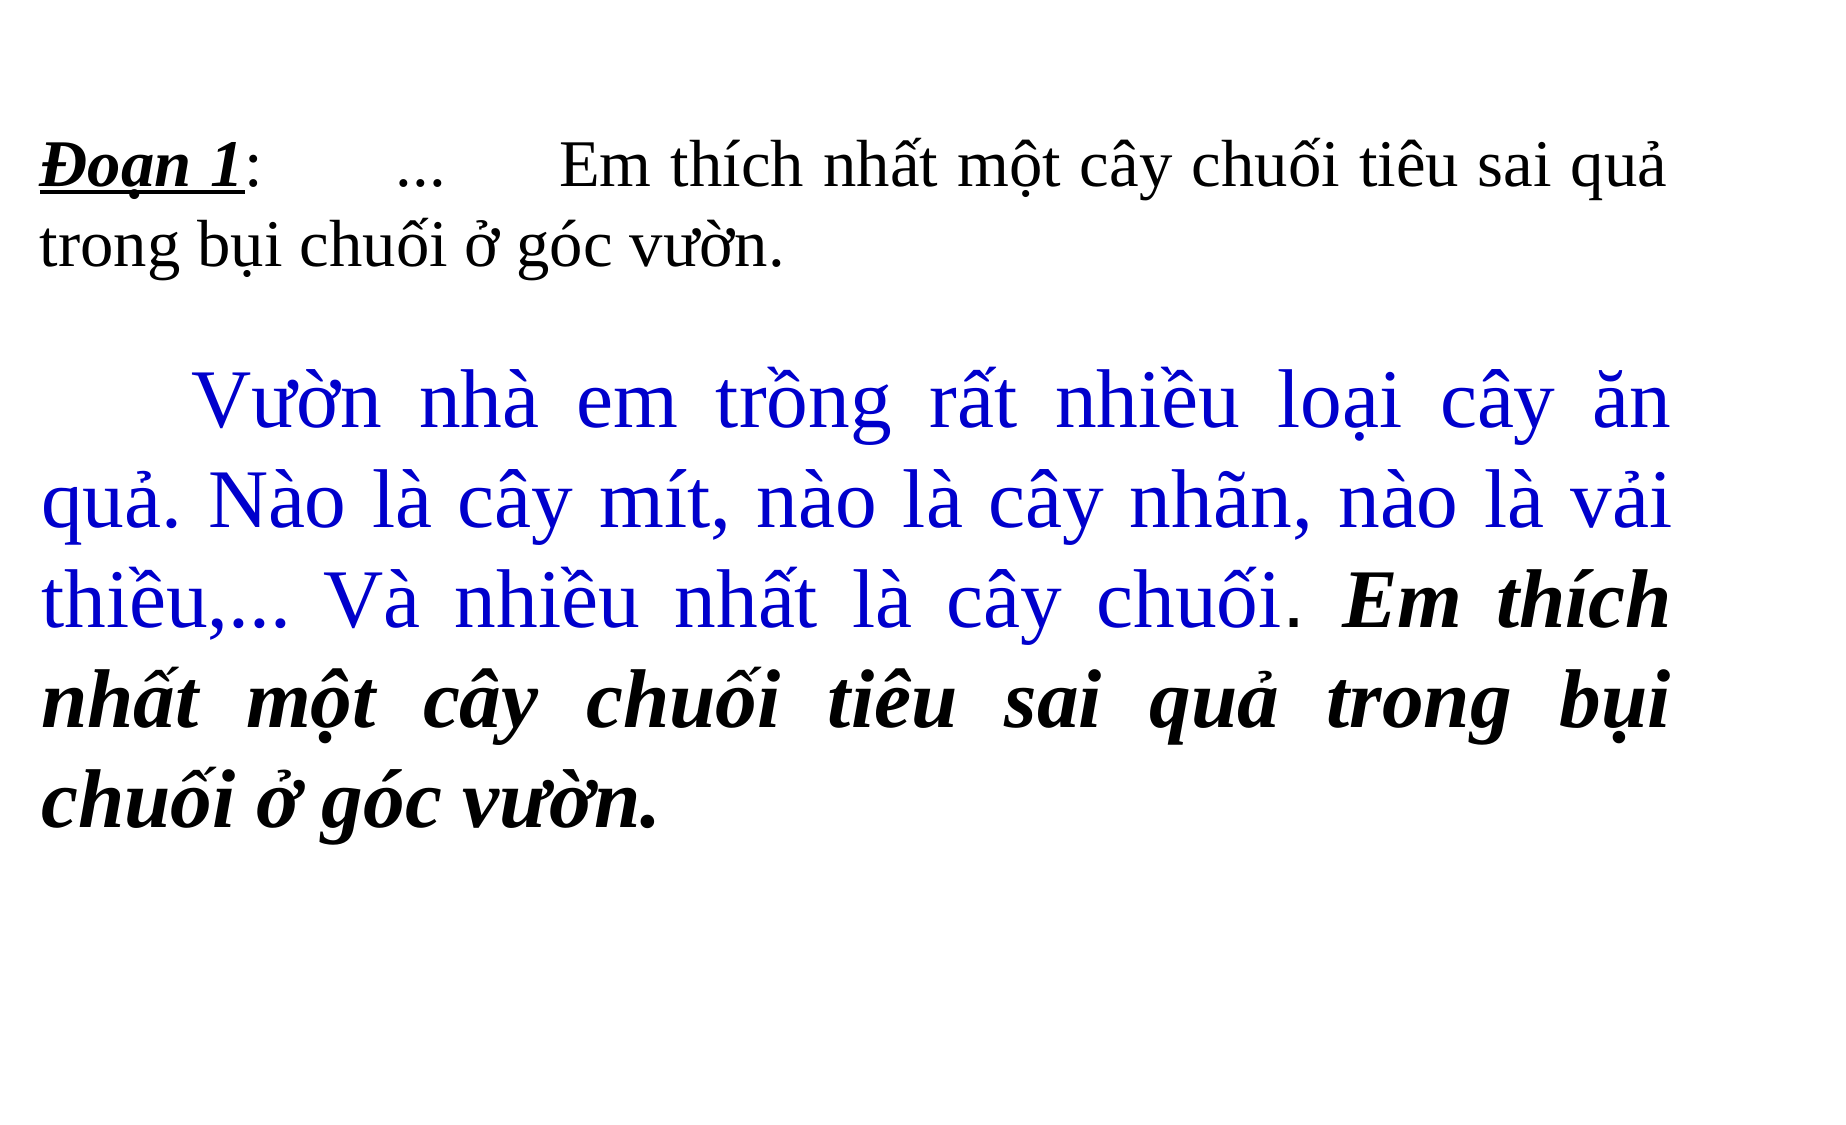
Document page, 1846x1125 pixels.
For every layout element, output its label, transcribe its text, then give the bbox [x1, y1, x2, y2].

text_box Đoạn 1: ... Em thích nhất một cây chuối tiêu sai quả trong bụi chuối ở góc vườn. [24, 112, 1686, 287]
text_box Vườn nhà em trồng rất nhiều loại cây ăn quả. Nào là cây mít, nào là cây nhãn, nào là vải thiều,... Và nhiều nhất là cây chuối. Em thích nhất một cây chuối tiêu sai quả trong bụi chuối ở góc vườn. [26, 337, 1688, 994]
